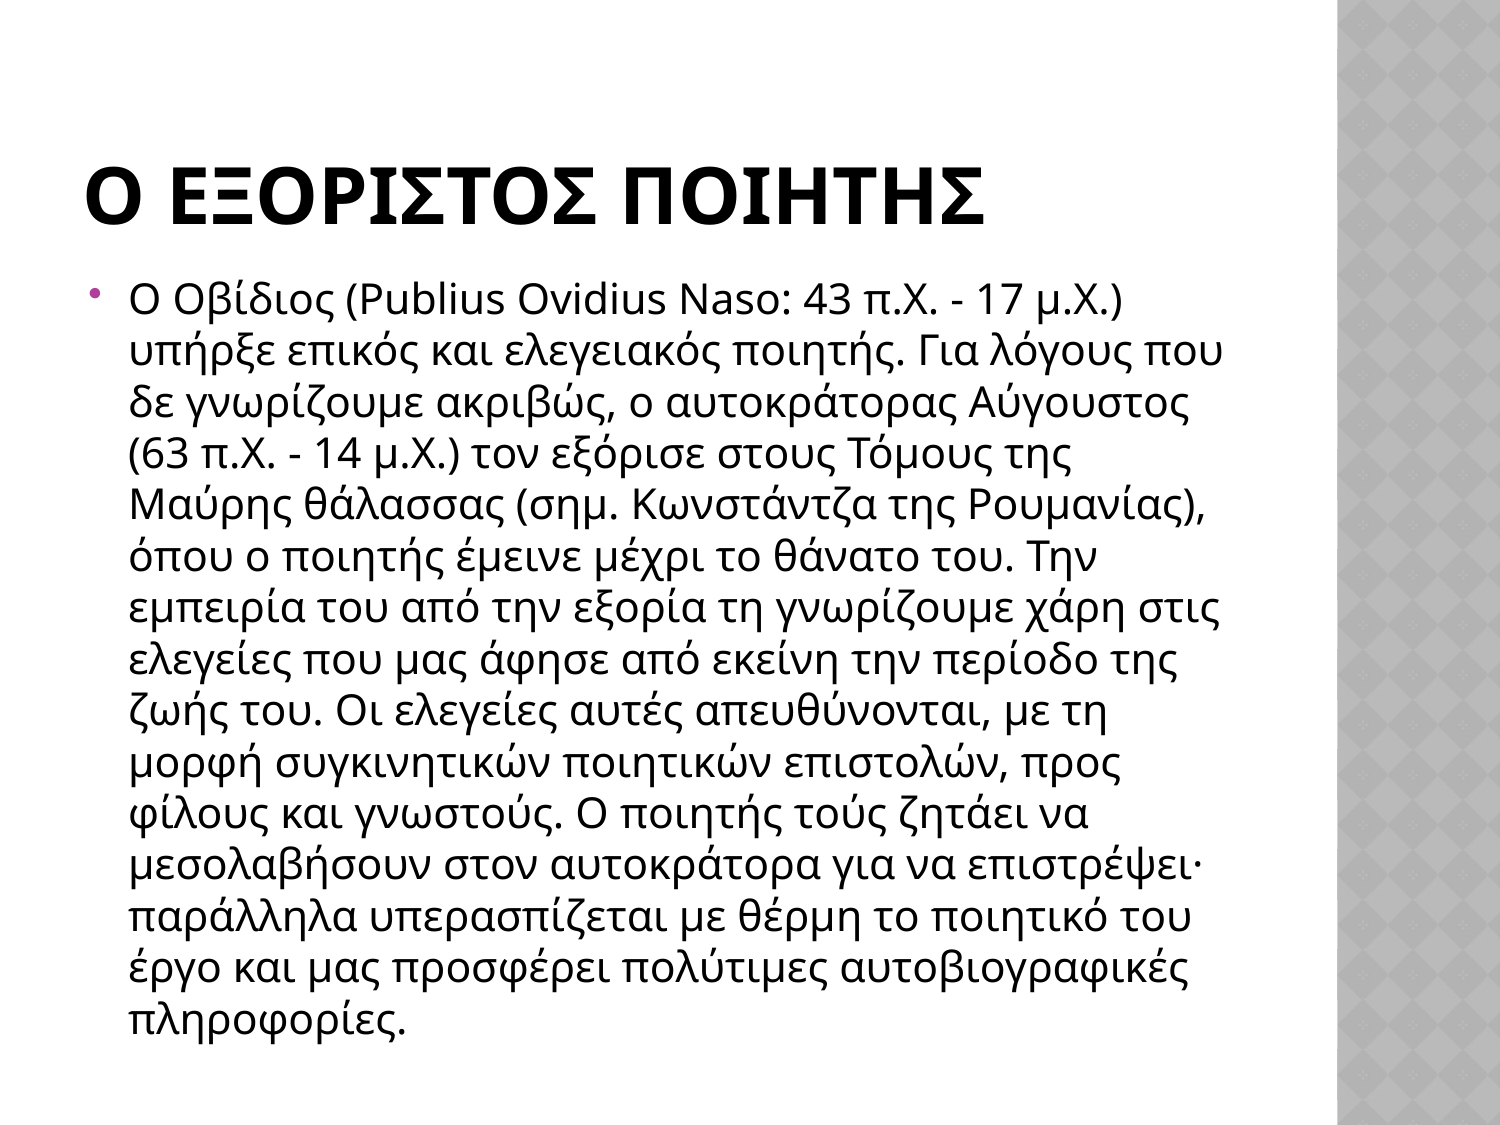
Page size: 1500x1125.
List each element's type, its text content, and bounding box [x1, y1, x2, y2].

list Ο Οβίδιος (Publius Ovidius Naso: 43 π.Χ. - 17 μ.Χ.) υπήρξε επικός και ελεγειακός ποιητής. Για λόγους που δε γνωρίζουμε ακριβώς, ο αυτοκράτορας Αύγουστος (63 π.Χ. - 14 μ.Χ.) τον εξόρισε στους Τόμους της Μαύρης θάλασσας (σημ. Κωνστάντζα της Ρουμανίας), όπου ο ποιητής έμεινε μέχρι το θάνατο του. Την εμπειρία του από την εξορία τη γνωρίζουμε χάρη στις ελεγείες που μας άφησε από εκείνη την περίοδο της ζωής του. Οι ελεγείες αυτές απευθύνονται, με τη μορφή συγκινητικών ποιητικών επιστολών, προς φίλους και γνωστούς. Ο ποιητής τούς ζητάει να μεσολαβήσουν στον αυτοκράτορα για να επιστρέψει· παράλληλα υπερασπίζεται με θέρμη το ποιητικό του έργο και μας προσφέρει πολύτιμες αυτοβιογραφικές πληροφορίες. [75, 264, 1263, 1059]
title Ο ΕΞΟΡΙΣΤΟΣ ΠΟΙΗΤΗΣ [75, 52, 1263, 240]
